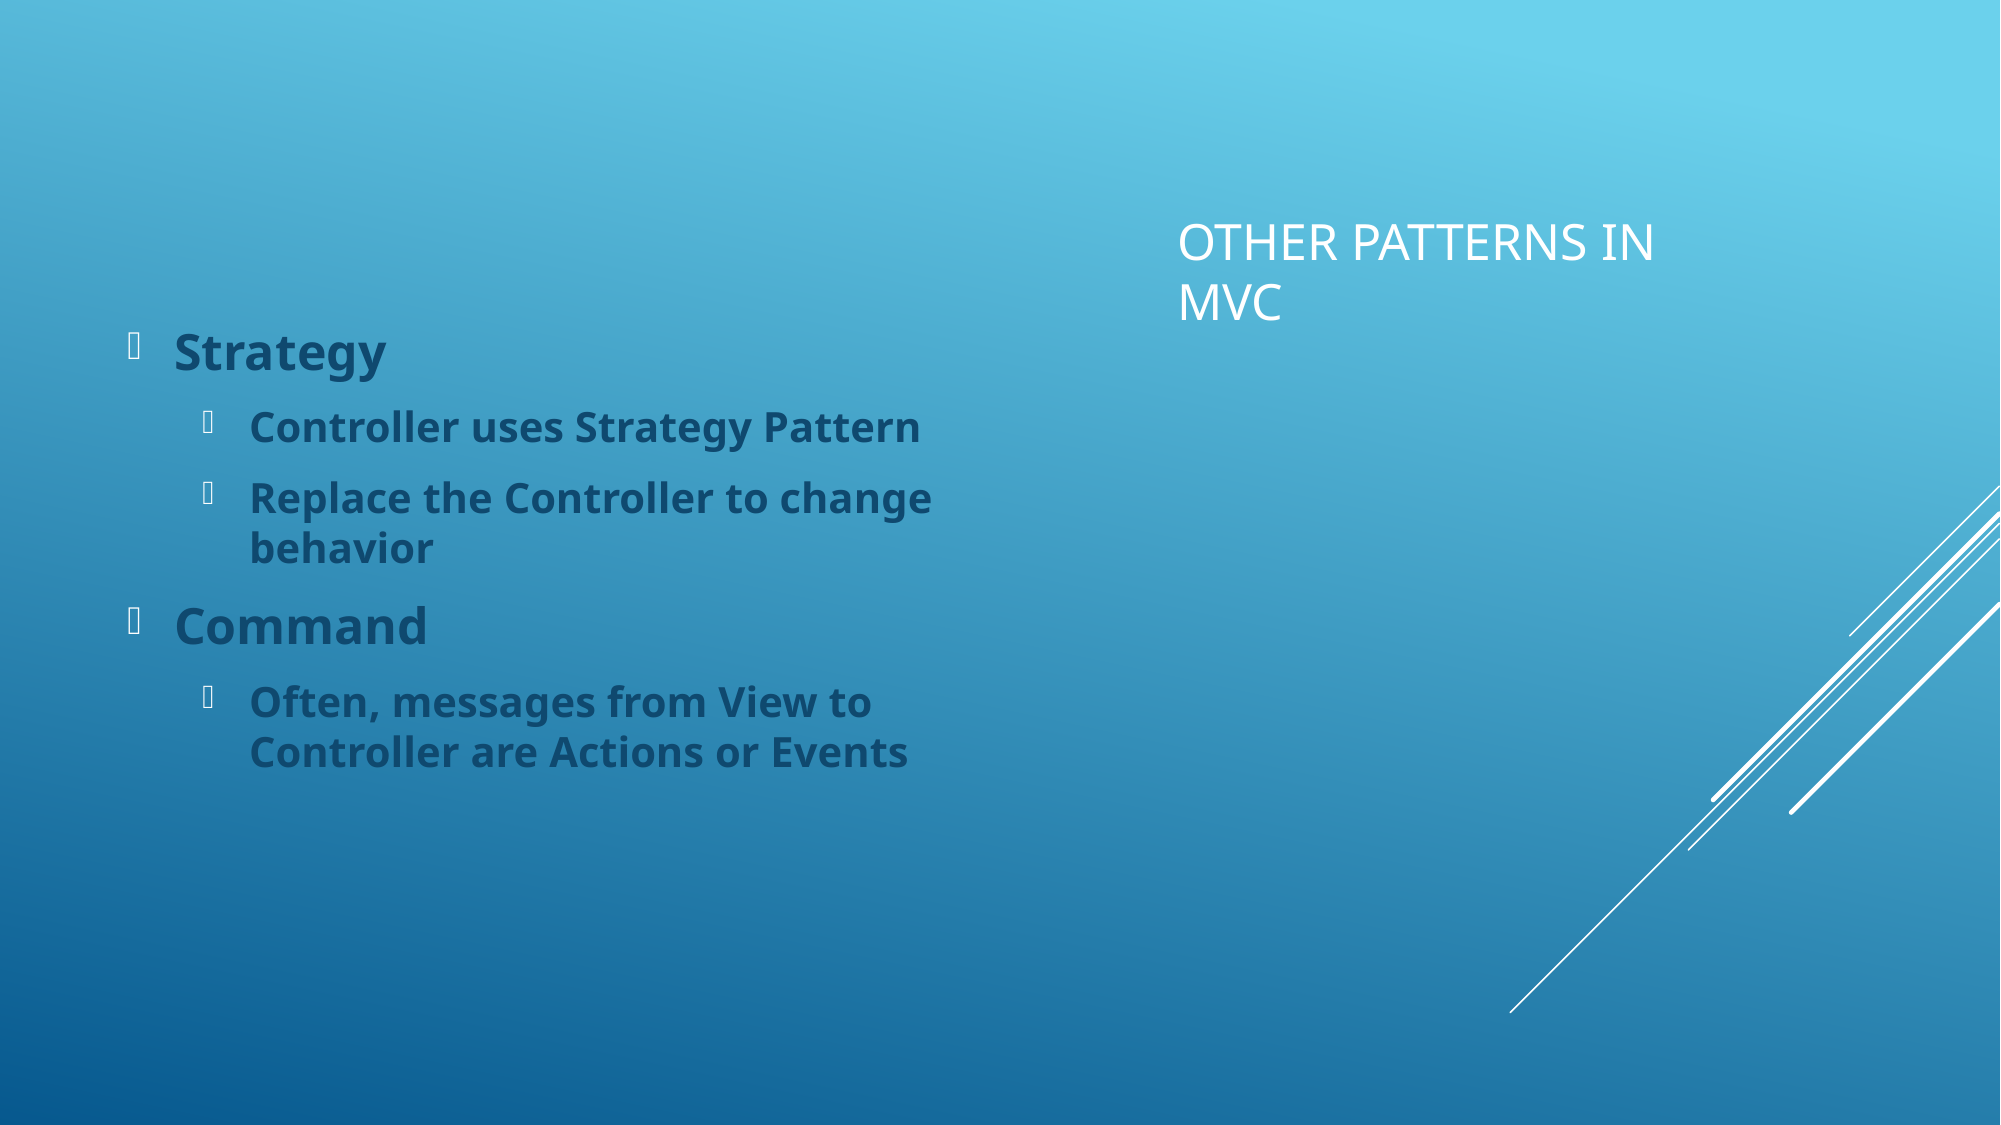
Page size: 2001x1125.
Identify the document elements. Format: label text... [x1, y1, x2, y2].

list Strategy Controller uses Strategy Pattern Replace the Controller to change behavior Command Often, messages from View to Controller are Actions or Events [112, 112, 1088, 984]
title Other patterns in MVC [1162, 112, 1763, 338]
